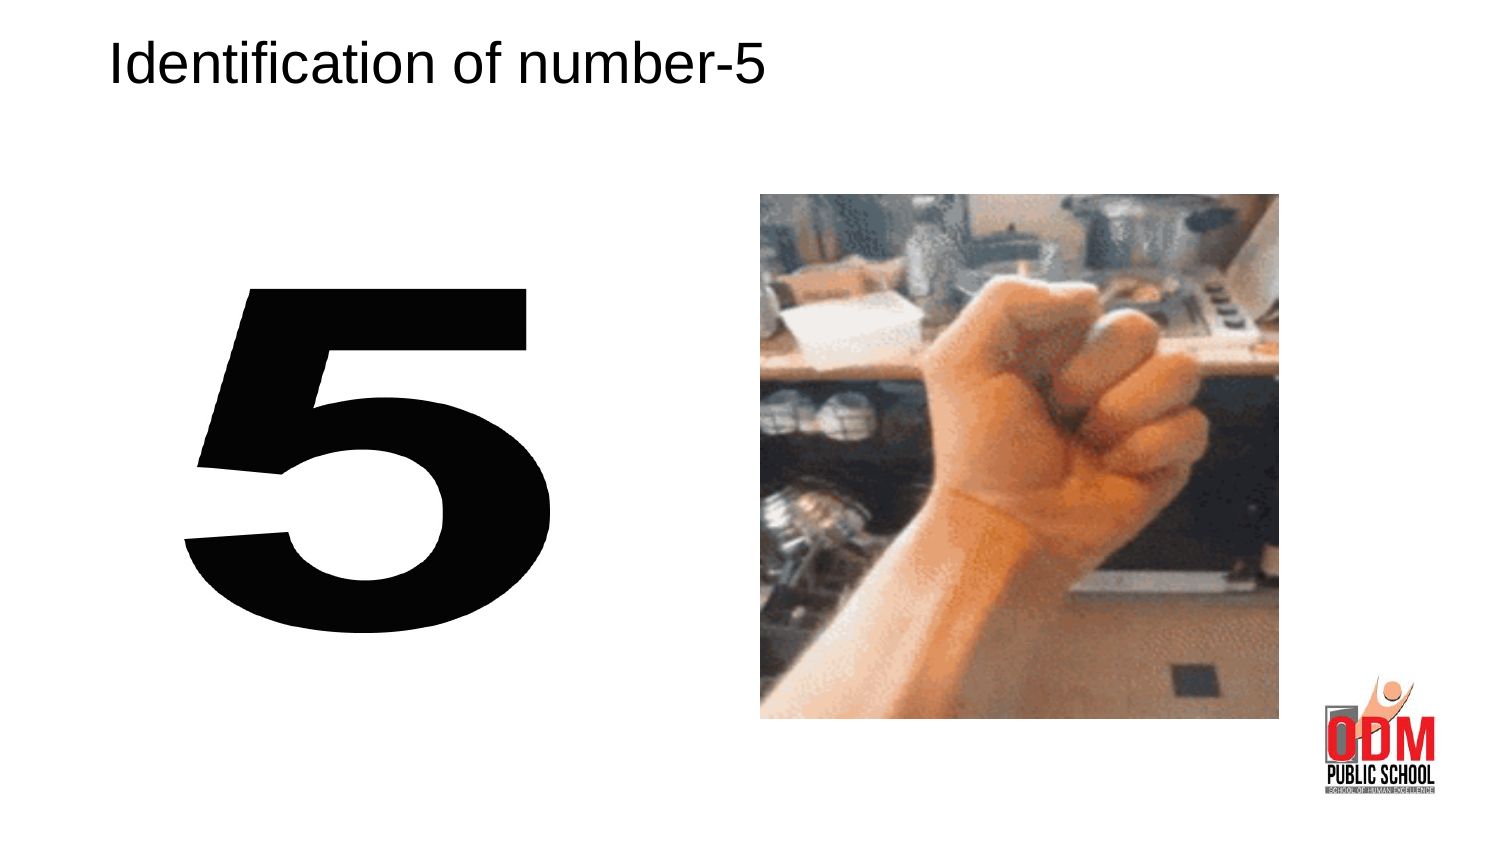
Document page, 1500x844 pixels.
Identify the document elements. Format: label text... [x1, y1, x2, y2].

picture [760, 194, 1279, 720]
picture [1303, 660, 1456, 813]
title Identification of number-5 [61, 10, 1460, 87]
picture [71, 212, 674, 702]
